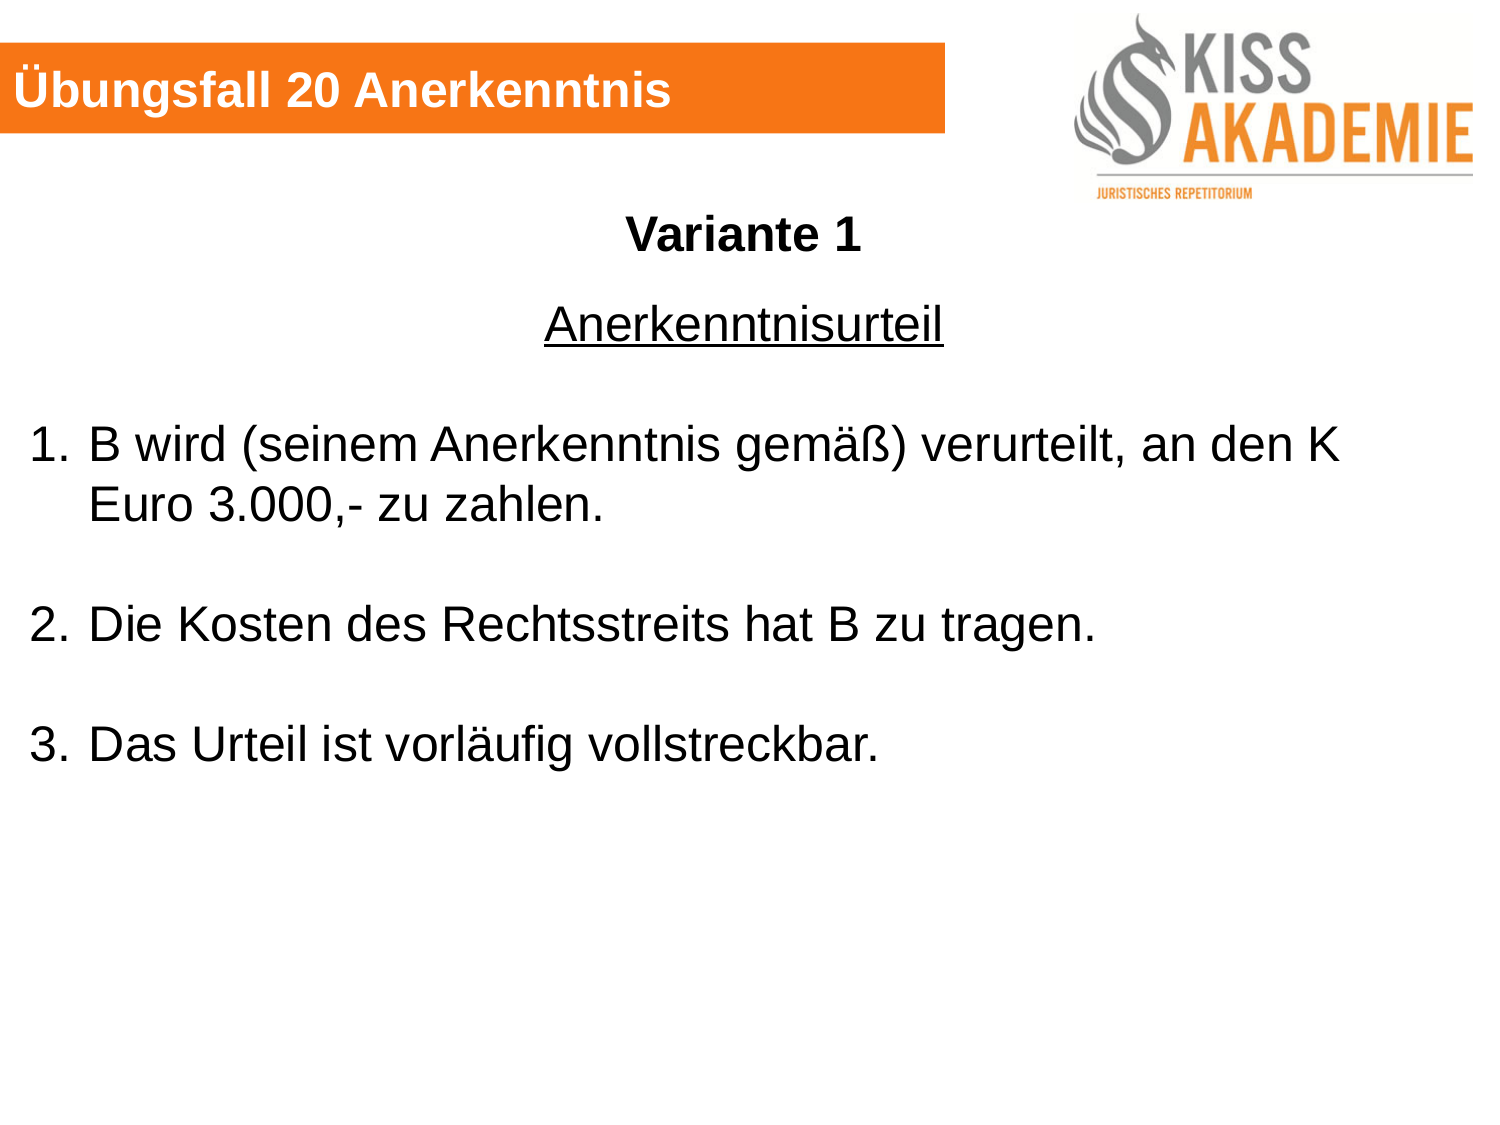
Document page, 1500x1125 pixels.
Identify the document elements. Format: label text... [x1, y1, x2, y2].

picture [1074, 13, 1473, 203]
text_box Variante 1 Anerkenntnisurteil 1. B wird (seinem Anerkenntnis gemäß) verurteilt, an den K Euro 3.000,- zu zahlen. 2. Die Kosten des Rechtsstreits hat B zu tragen. 3. Das Urteil ist vorläufig vollstreckbar. [29, 201, 1459, 772]
text_box Übungsfall 20 Anerkenntnis [0, 42, 945, 134]
